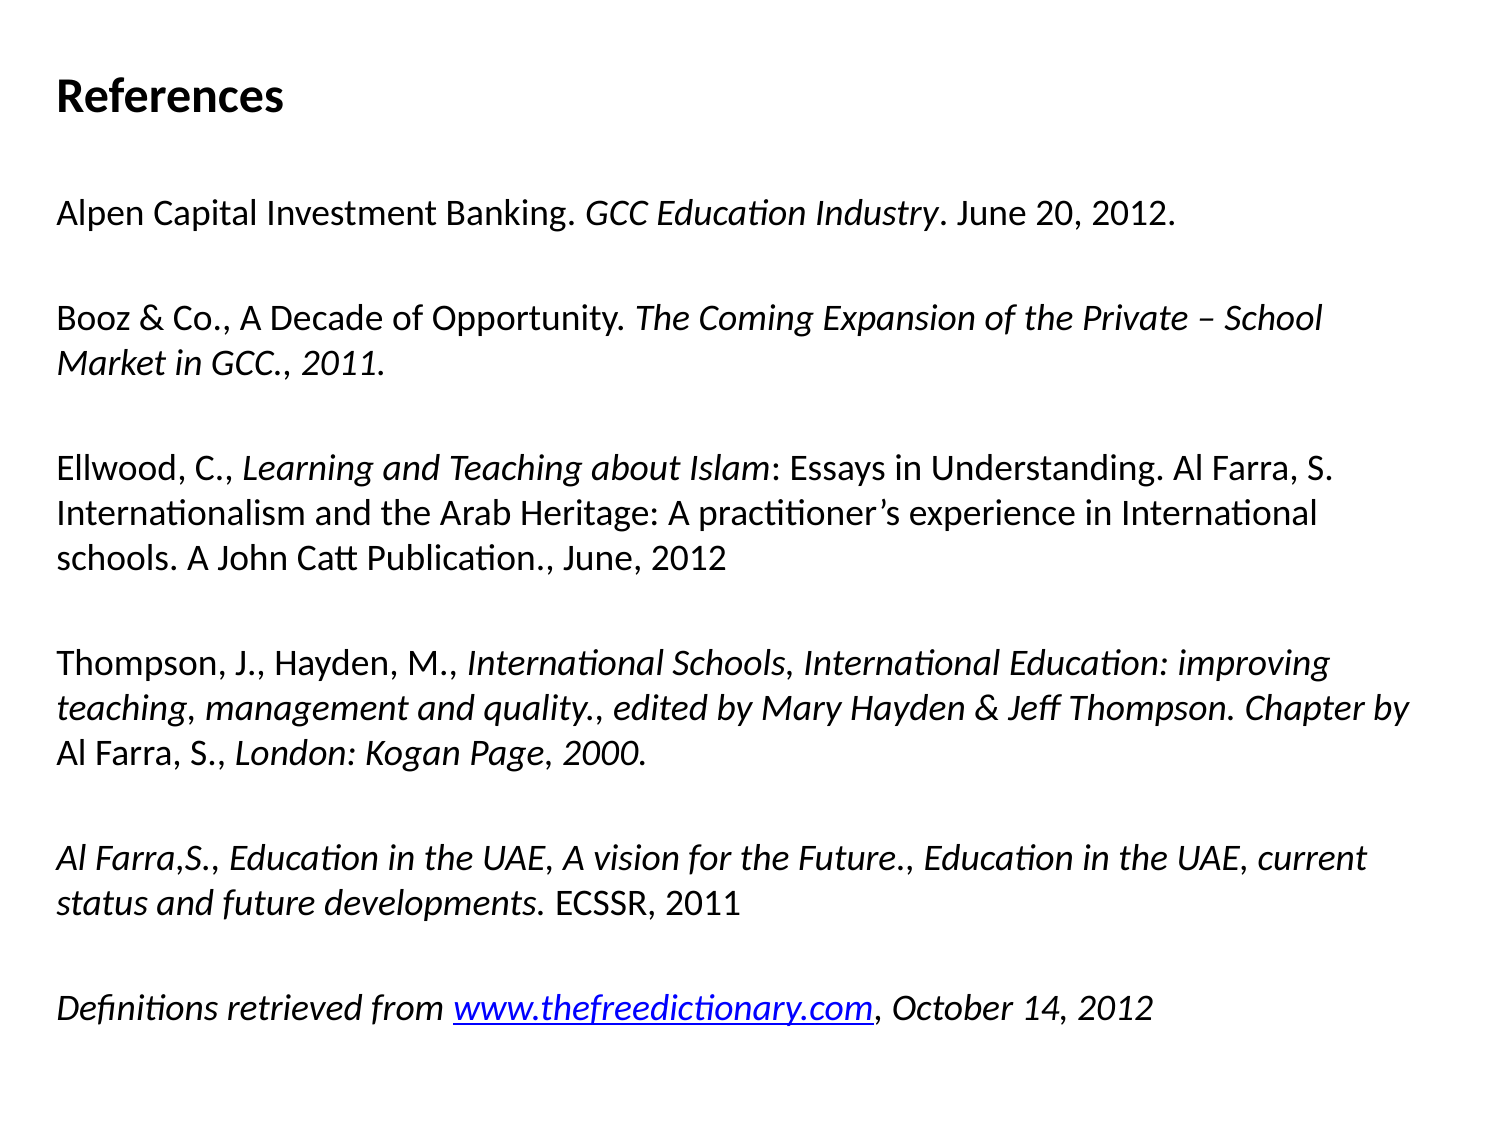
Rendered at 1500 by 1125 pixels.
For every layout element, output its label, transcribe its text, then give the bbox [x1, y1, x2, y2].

list References Alpen Capital Investment Banking. GCC Education Industry. June 20, 2012. Booz & Co., A Decade of Opportunity. The Coming Expansion of the Private – School Market in GCC., 2011. Ellwood, C., Learning and Teaching about Islam: Essays in Understanding. Al Farra, S. Internationalism and the Arab Heritage: A practitioner’s experience in International schools. A John Catt Publication., June, 2012 Thompson, J., Hayden, M., International Schools, International Education: improving teaching, management and quality., edited by Mary Hayden & Jeff Thompson. Chapter by Al Farra, S., London: Kogan Page, 2000. Al Farra,S., Education in the UAE, A vision for the Future., Education in the UAE, current status and future developments. ECSSR, 2011 Definitions retrieved from www.thefreedictionary.com, October 14, 2012 [41, 54, 1436, 563]
